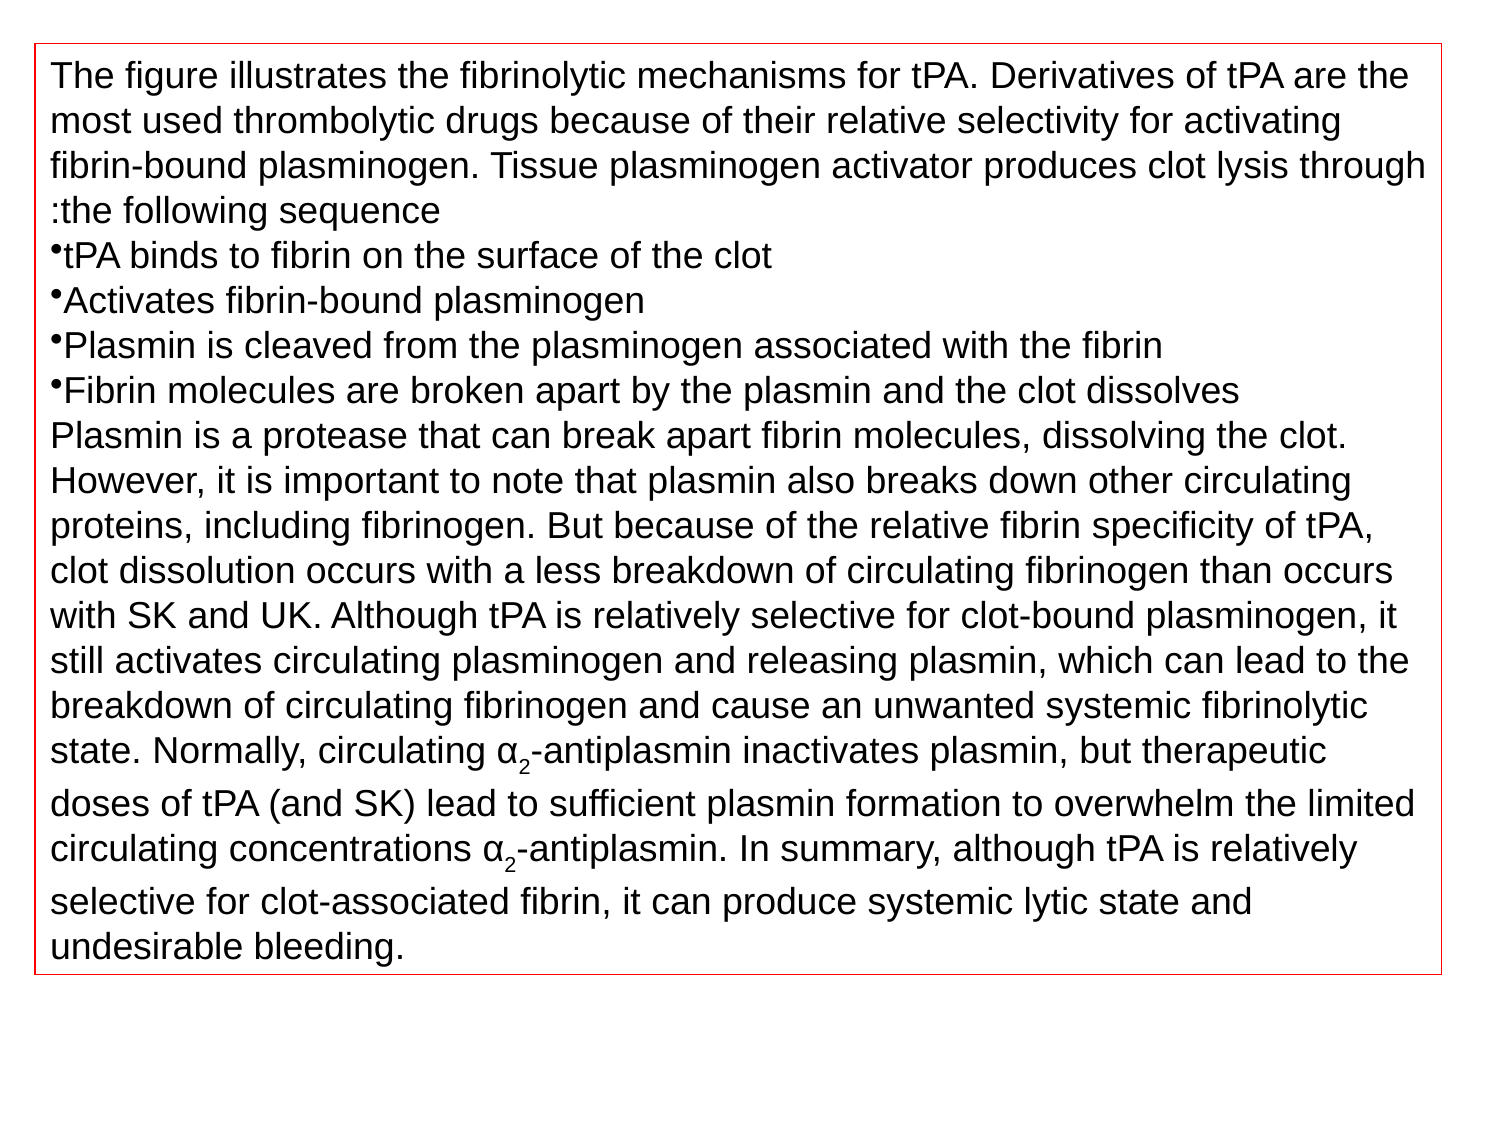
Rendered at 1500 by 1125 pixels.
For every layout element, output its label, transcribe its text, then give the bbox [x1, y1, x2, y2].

text_box The figure illustrates the fibrinolytic mechanisms for tPA. Derivatives of tPA are the most used thrombolytic drugs because of their relative selectivity for activating fibrin-bound plasminogen. Tissue plasminogen activator produces clot lysis through the following sequence: tPA binds to fibrin on the surface of the clot Activates fibrin-bound plasminogen Plasmin is cleaved from the plasminogen associated with the fibrin Fibrin molecules are broken apart by the plasmin and the clot dissolves Plasmin is a protease that can break apart fibrin molecules, dissolving the clot. However, it is important to note that plasmin also breaks down other circulating proteins, including fibrinogen. But because of the relative fibrin specificity of tPA, clot dissolution occurs with a less breakdown of circulating fibrinogen than occurs with SK and UK. Although tPA is relatively selective for clot-bound plasminogen, it still activates circulating plasminogen and releasing plasmin, which can lead to the breakdown of circulating fibrinogen and cause an unwanted systemic fibrinolytic state. Normally, circulating α2-antiplasmin inactivates plasmin, but therapeutic doses of tPA (and SK) lead to sufficient plasmin formation to overwhelm the limited circulating concentrations α2-antiplasmin. In summary, although tPA is relatively selective for clot-associated fibrin, it can produce systemic lytic state and undesirable bleeding. [35, 43, 1442, 975]
